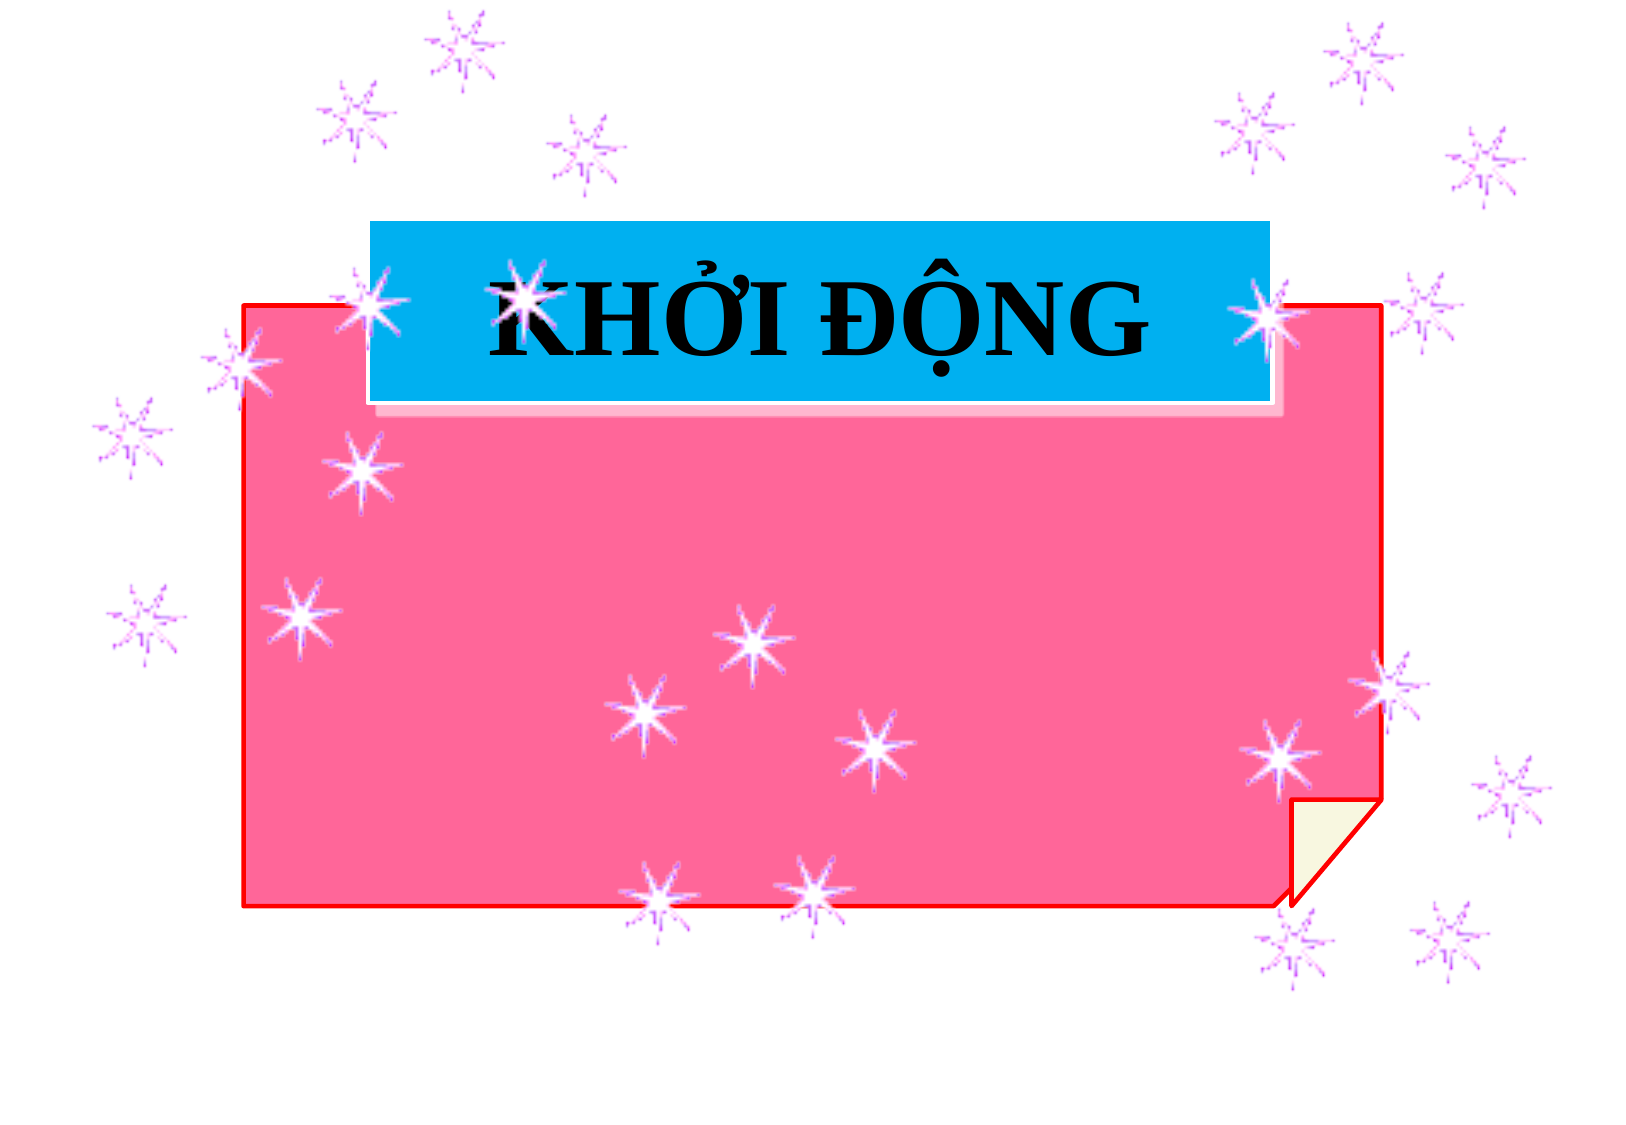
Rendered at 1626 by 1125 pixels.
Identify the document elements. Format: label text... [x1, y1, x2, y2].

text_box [225, 4, 632, 422]
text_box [1149, 645, 1557, 1063]
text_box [1123, 16, 1531, 434]
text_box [1, 321, 409, 739]
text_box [243, 305, 1382, 907]
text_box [514, 599, 922, 1017]
title KHỞI ĐỘNG [637, 217, 1118, 303]
